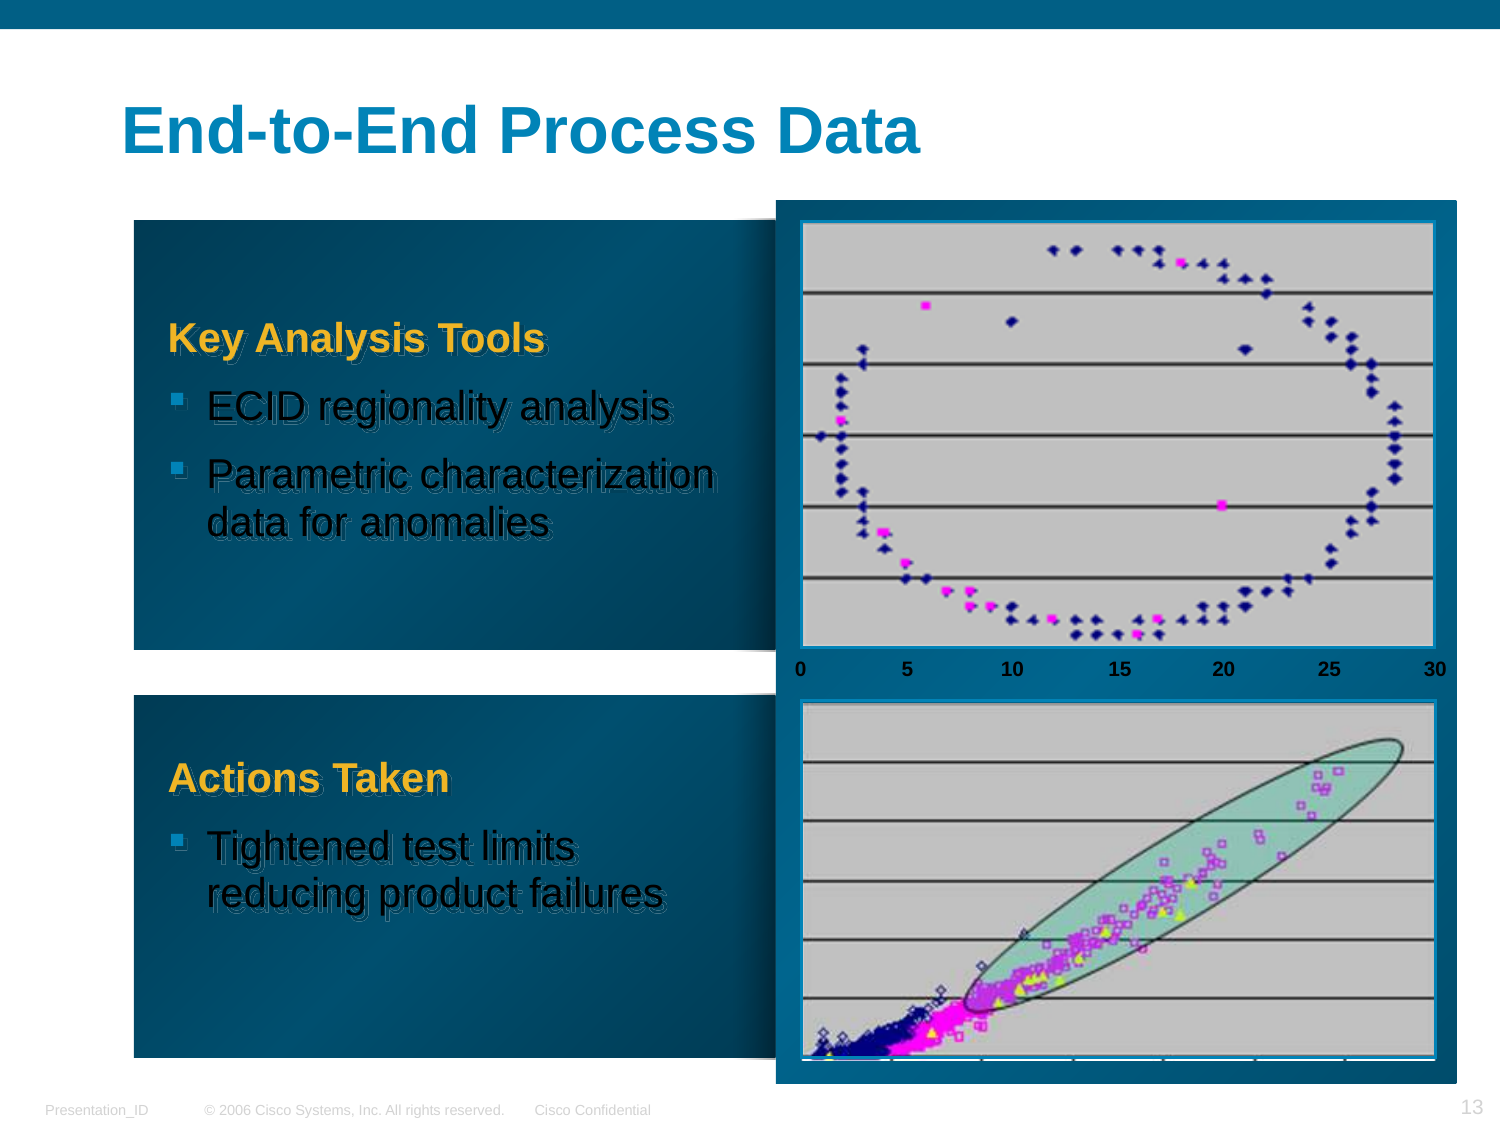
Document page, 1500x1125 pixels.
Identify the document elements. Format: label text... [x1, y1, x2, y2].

title End-to-End Process Data [107, 37, 1444, 176]
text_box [133, 218, 770, 653]
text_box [775, 200, 1457, 1084]
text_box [133, 693, 770, 1061]
